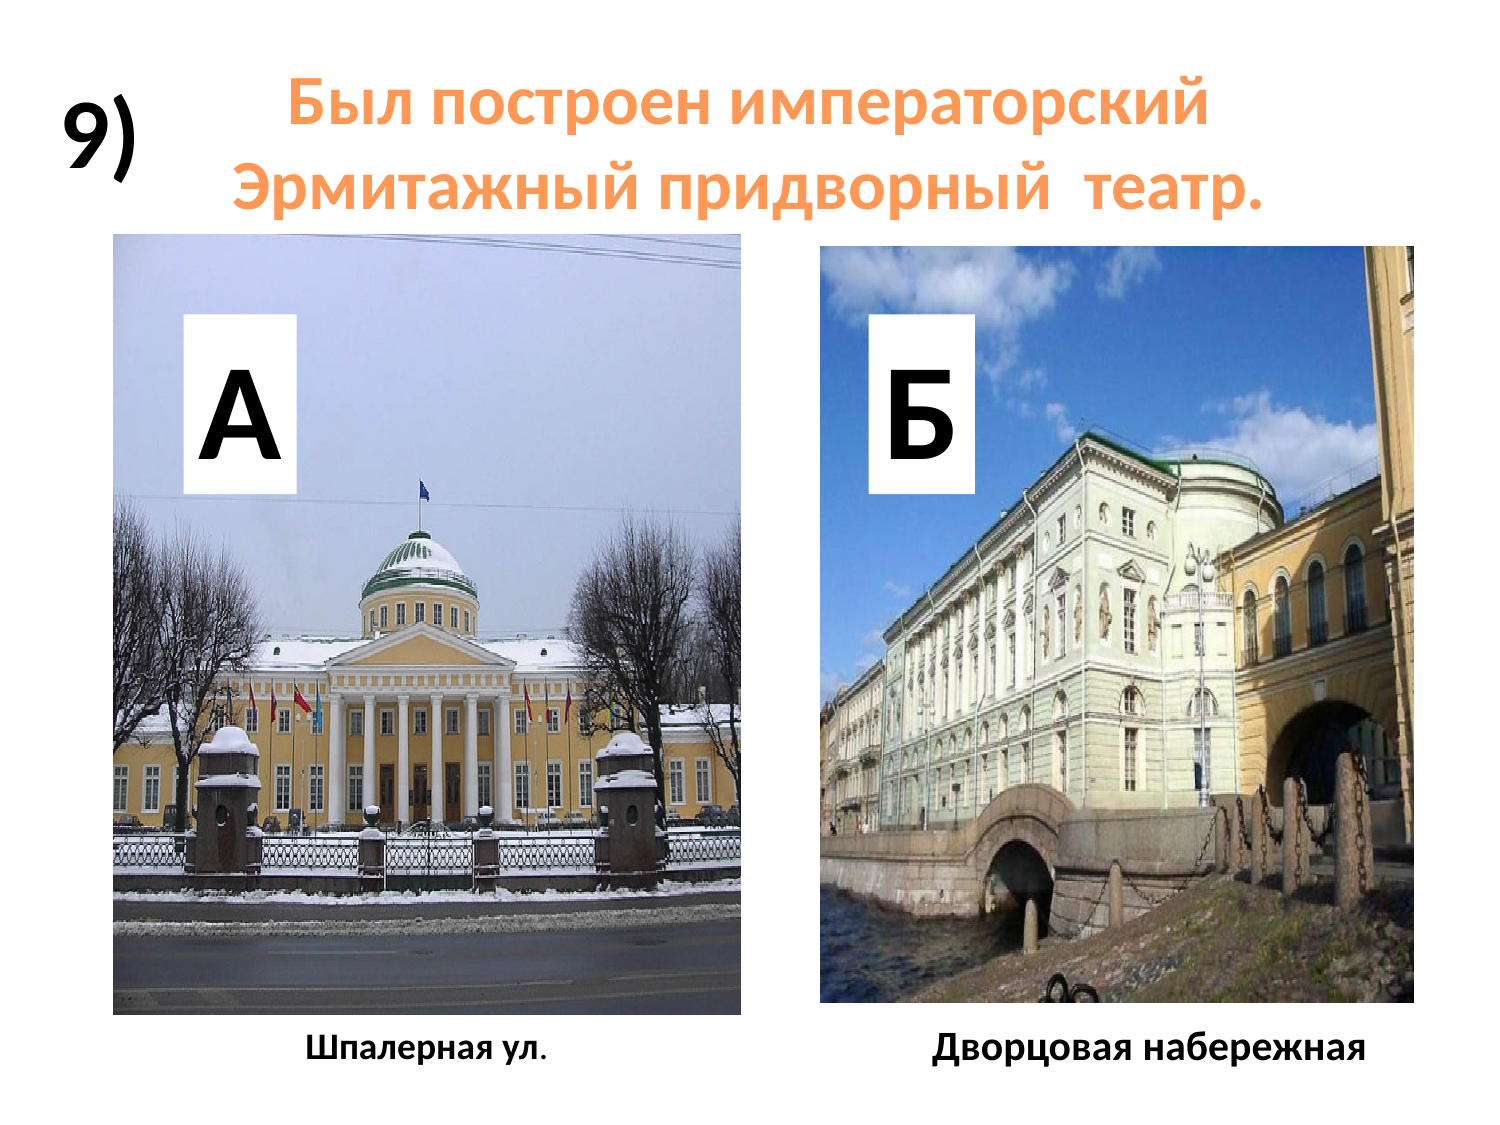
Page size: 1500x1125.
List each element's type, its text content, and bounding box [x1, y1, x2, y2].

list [113, 234, 741, 1015]
title Был построен императорский Эрмитажный придворный театр. [75, 45, 1425, 233]
text_box Шпалерная ул. [290, 1023, 564, 1074]
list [820, 246, 1414, 1004]
text_box 9) [44, 61, 157, 196]
text_box Дворцовая набережная [917, 1011, 1383, 1077]
